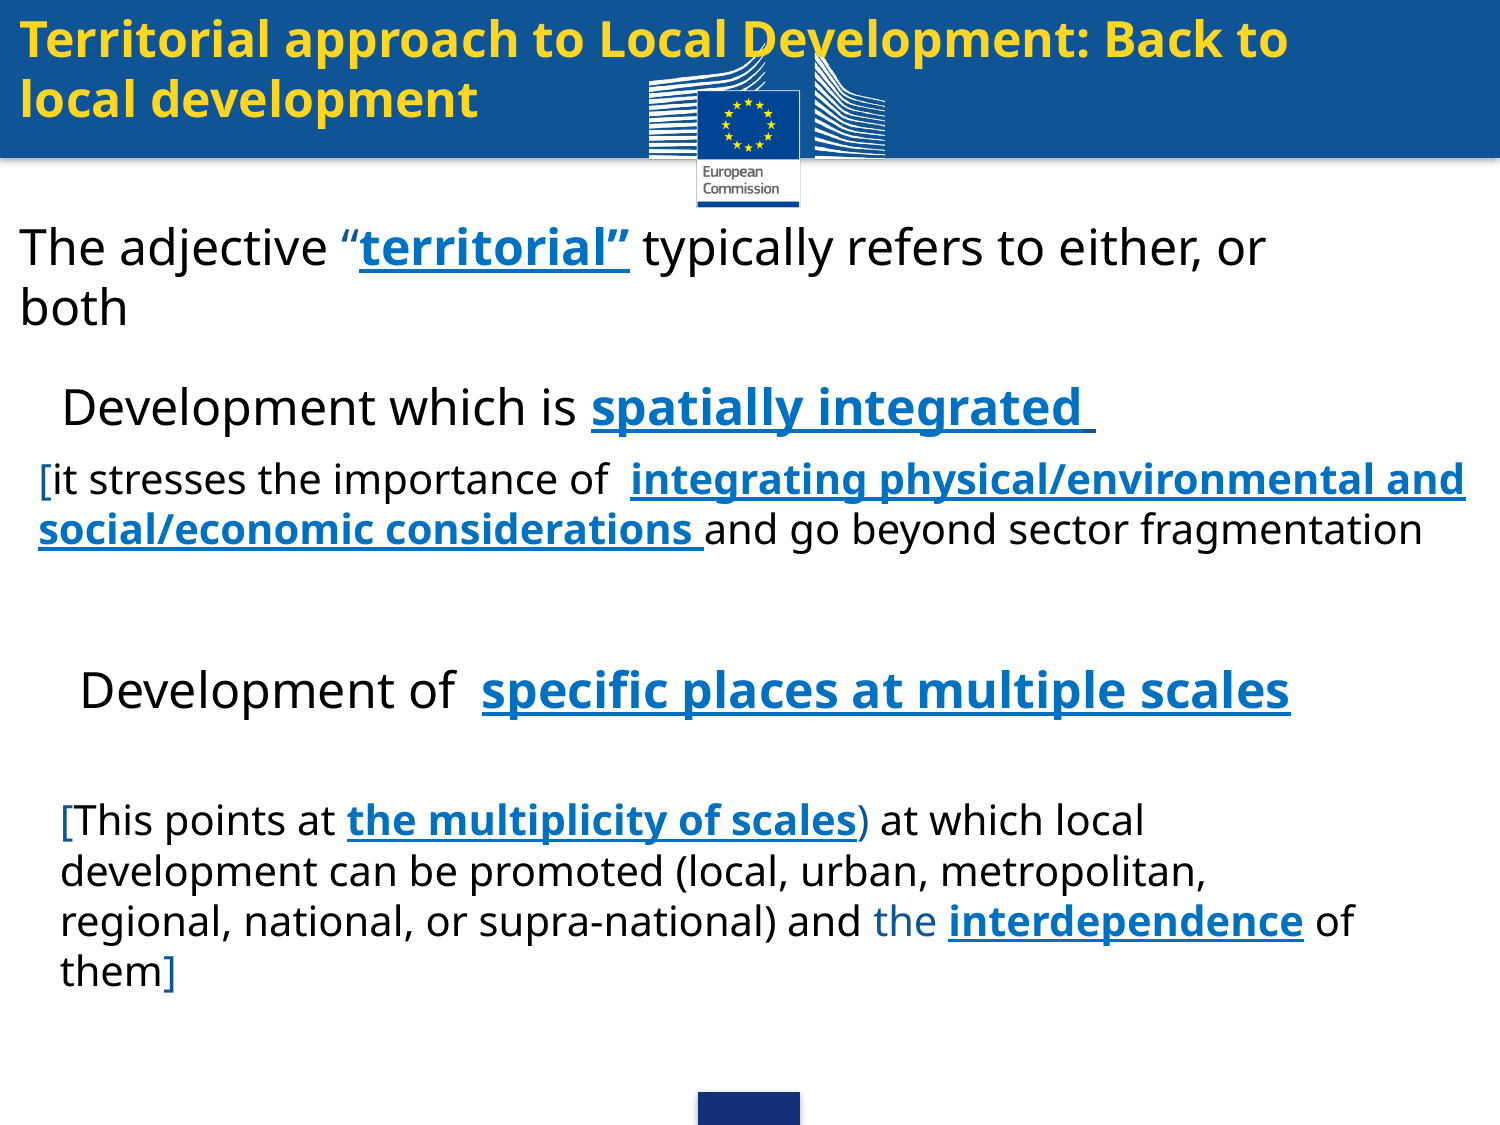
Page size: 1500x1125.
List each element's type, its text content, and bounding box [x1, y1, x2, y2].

text_box Development of specific places at multiple scales [64, 650, 1447, 817]
text_box [it stresses the importance of integrating physical/environmental and social/economic considerations and go beyond sector fragmentation [23, 445, 1489, 607]
text_box The adjective “territorial” typically refers to either, or both [4, 208, 1387, 350]
text_box Development which is spatially integrated [46, 367, 1429, 445]
text_box Territorial approach to Local Development: Back to local development [5, 0, 1306, 135]
picture [649, 135, 885, 208]
text_box [This points at the multiplicity of scales) at which local development can be promoted (local, urban, metropolitan, regional, national, or supra-national) and the interdependence of them] [1, 786, 1384, 1000]
